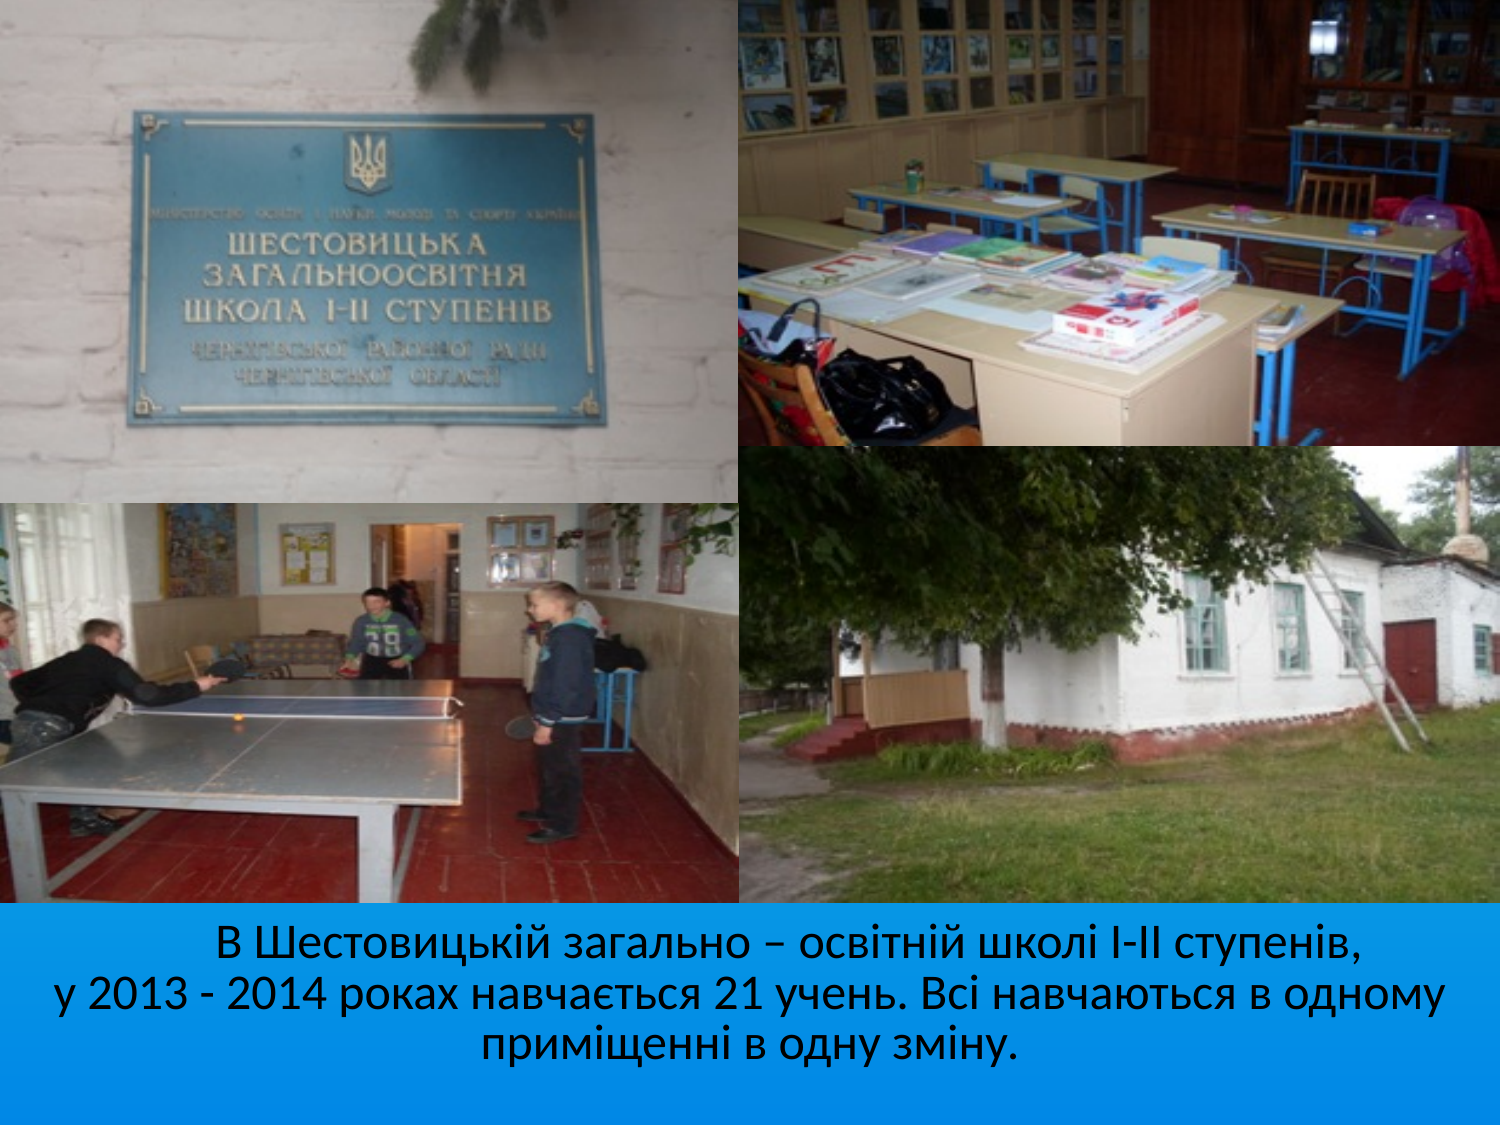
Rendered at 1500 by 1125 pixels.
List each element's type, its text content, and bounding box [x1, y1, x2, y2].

picture [0, 0, 1500, 902]
table_header В Шестовицькій загально – освітній школі І-ІІ ступенів, у 2013 - 2014 роках навчається 21 учень. Всі навчаються в одному приміщенні в одну зміну. [0, 914, 1500, 1125]
